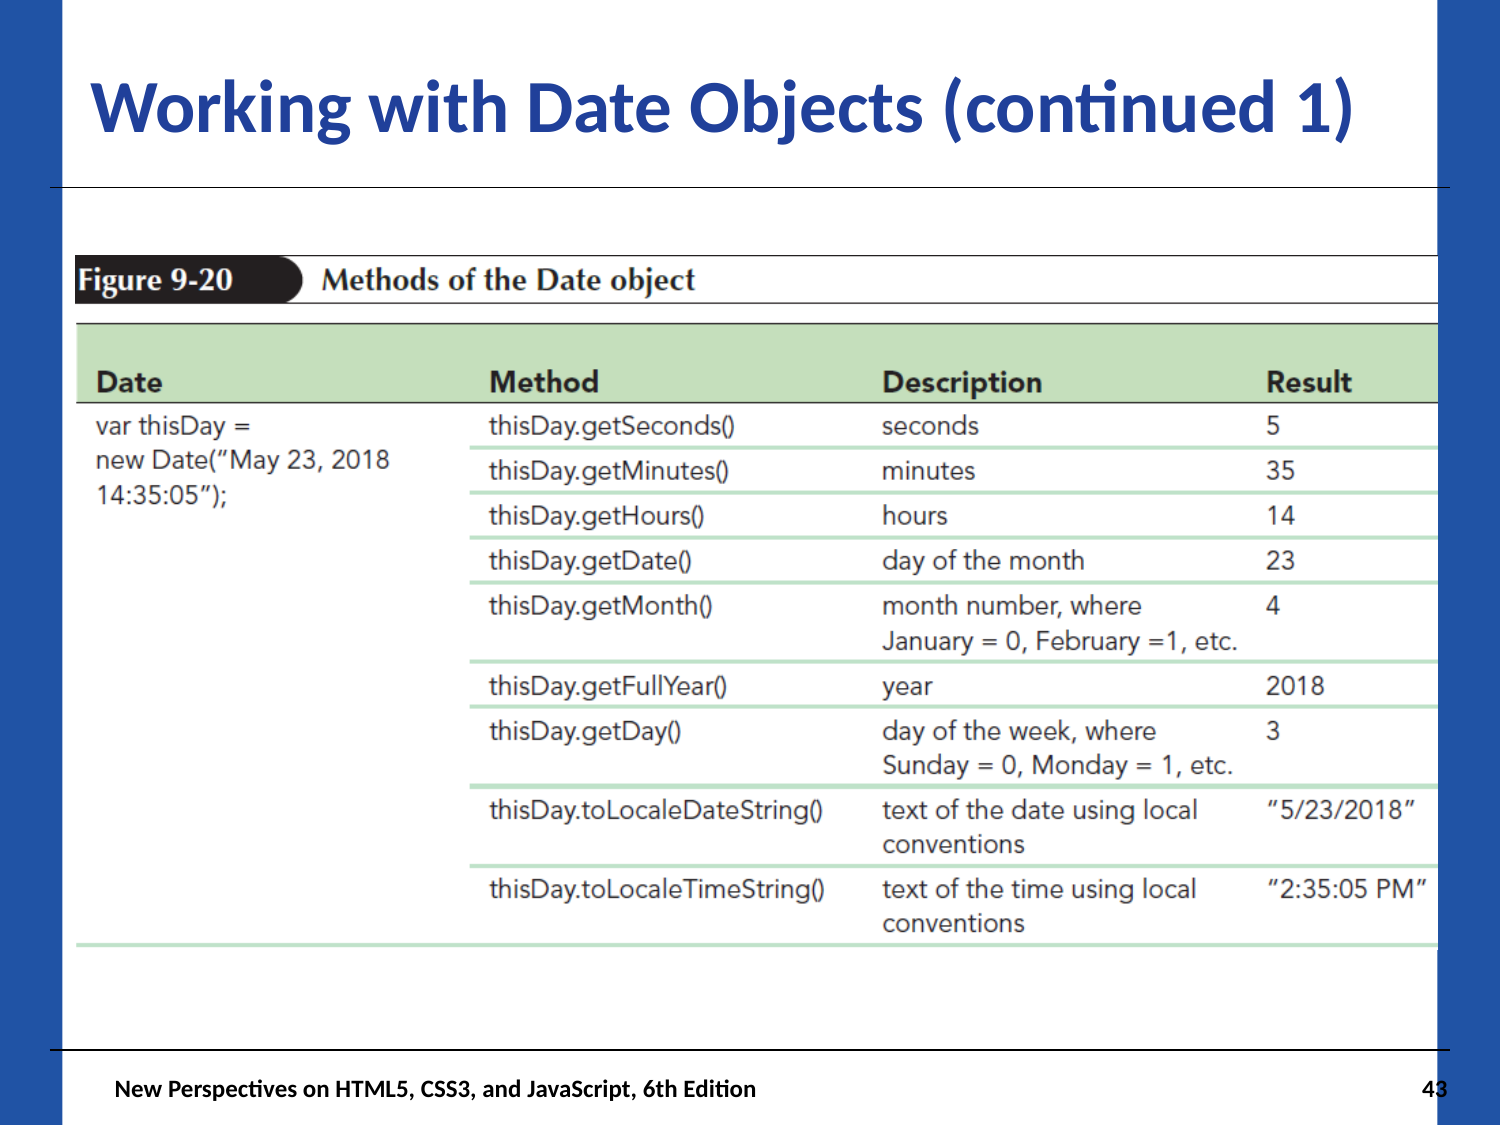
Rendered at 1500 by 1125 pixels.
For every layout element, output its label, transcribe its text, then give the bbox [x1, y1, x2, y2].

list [74, 255, 1438, 950]
slide_number 43 [1399, 1050, 1463, 1125]
footer New Perspectives on HTML5, CSS3, and JavaScript, 6th Edition [48, 1050, 1399, 1125]
title Working with Date Objects (continued 1) [74, 24, 1438, 181]
